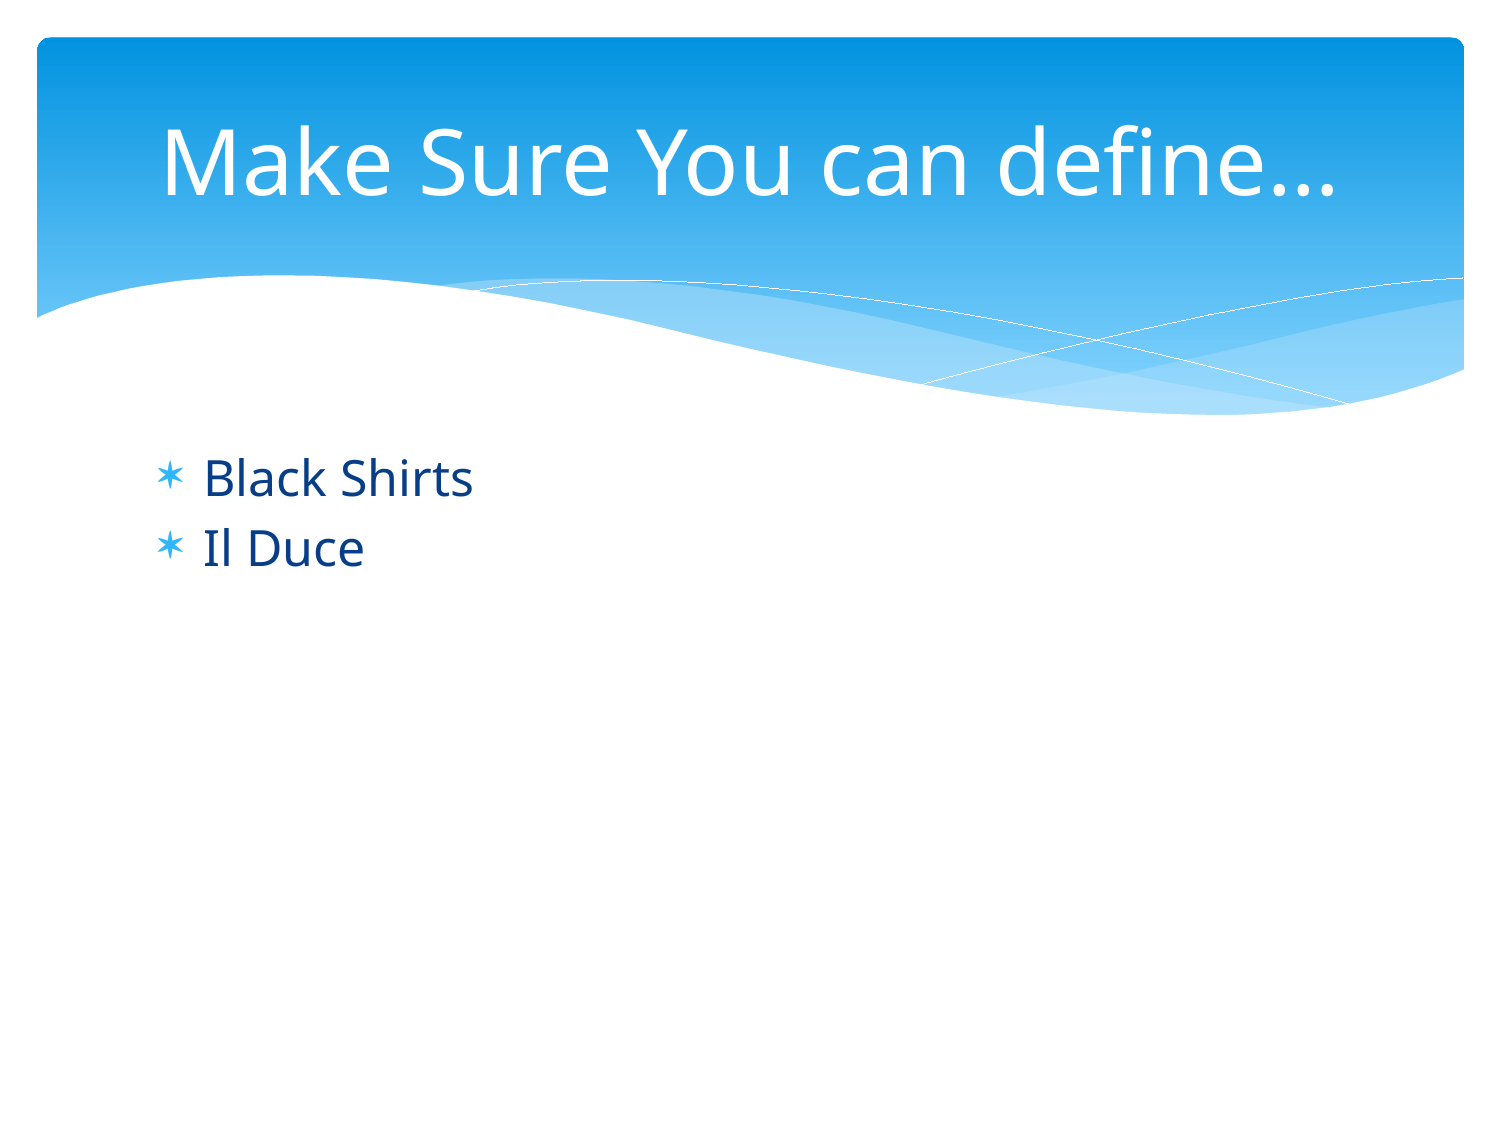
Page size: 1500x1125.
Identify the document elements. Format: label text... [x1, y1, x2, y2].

list Black Shirts Il Duce [143, 438, 1359, 1005]
title Make Sure You can define… [75, 55, 1425, 261]
